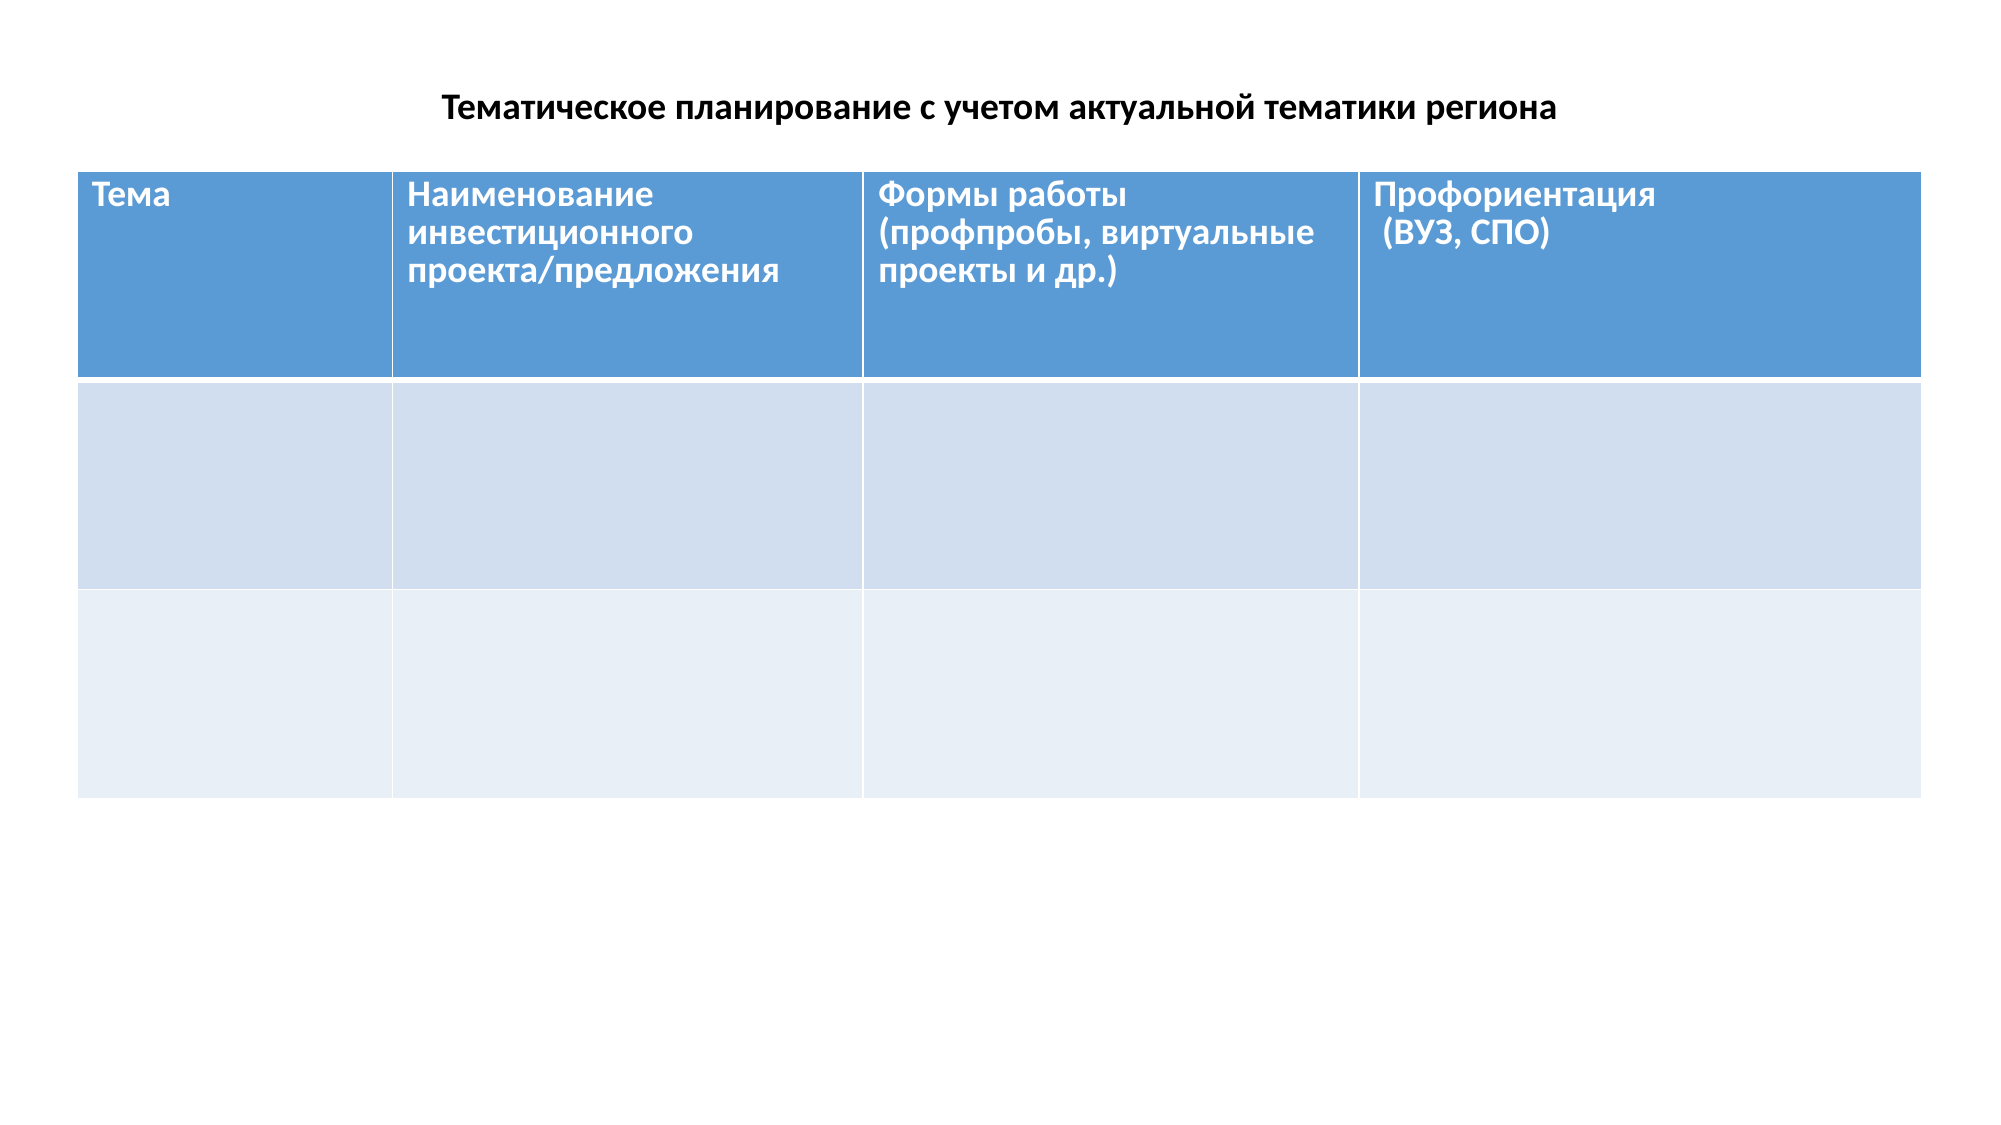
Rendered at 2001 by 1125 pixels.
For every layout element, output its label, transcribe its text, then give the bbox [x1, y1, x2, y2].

table_header Формы работы (профпробы, виртуальные проекты и др.) [864, 172, 1358, 377]
table_cell [1360, 383, 1921, 589]
table_header Тема [78, 172, 392, 377]
table_cell [864, 383, 1358, 589]
table_cell [393, 383, 862, 589]
table_cell [78, 590, 392, 798]
table_cell [1360, 590, 1921, 798]
title Тематическое планирование с учетом актуальной тематики региона [137, 59, 1863, 156]
table_cell [393, 590, 862, 798]
table_cell [864, 590, 1358, 798]
table_header Профориентация (ВУЗ, СПО) [1360, 172, 1921, 377]
table_header Наименование инвестиционного проекта/предложения [393, 172, 862, 377]
table_cell [78, 383, 392, 589]
